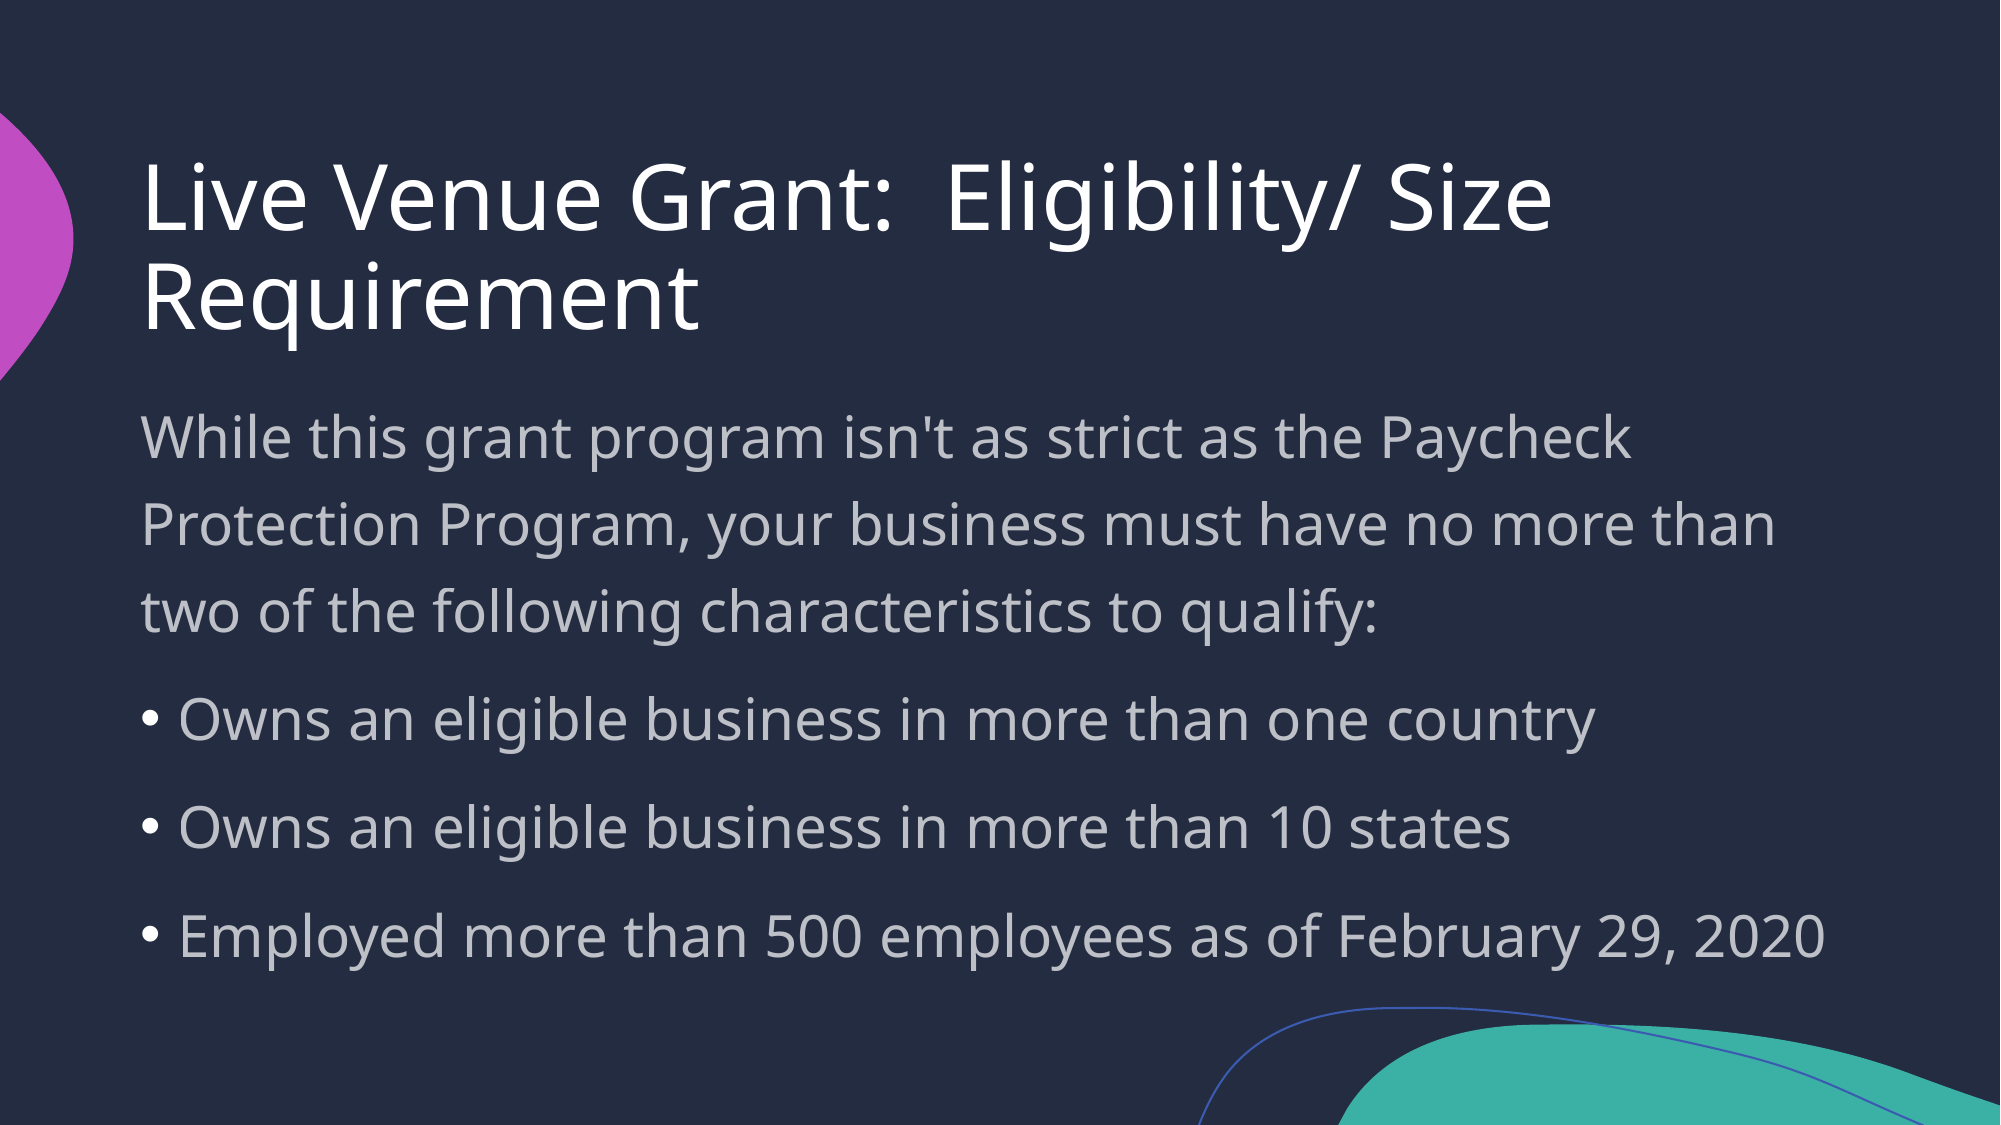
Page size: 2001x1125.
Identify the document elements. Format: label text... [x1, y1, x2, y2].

list While this grant program isn't as strict as the Paycheck Protection Program, your business must have no more than two of the following characteristics to qualify: Owns an eligible business in more than one country Owns an eligible business in more than 10 states Employed more than 500 employees as of February 29, 2020 [125, 375, 1875, 1002]
title Live Venue Grant: Eligibility/ Size Requirement [125, 125, 1875, 375]
